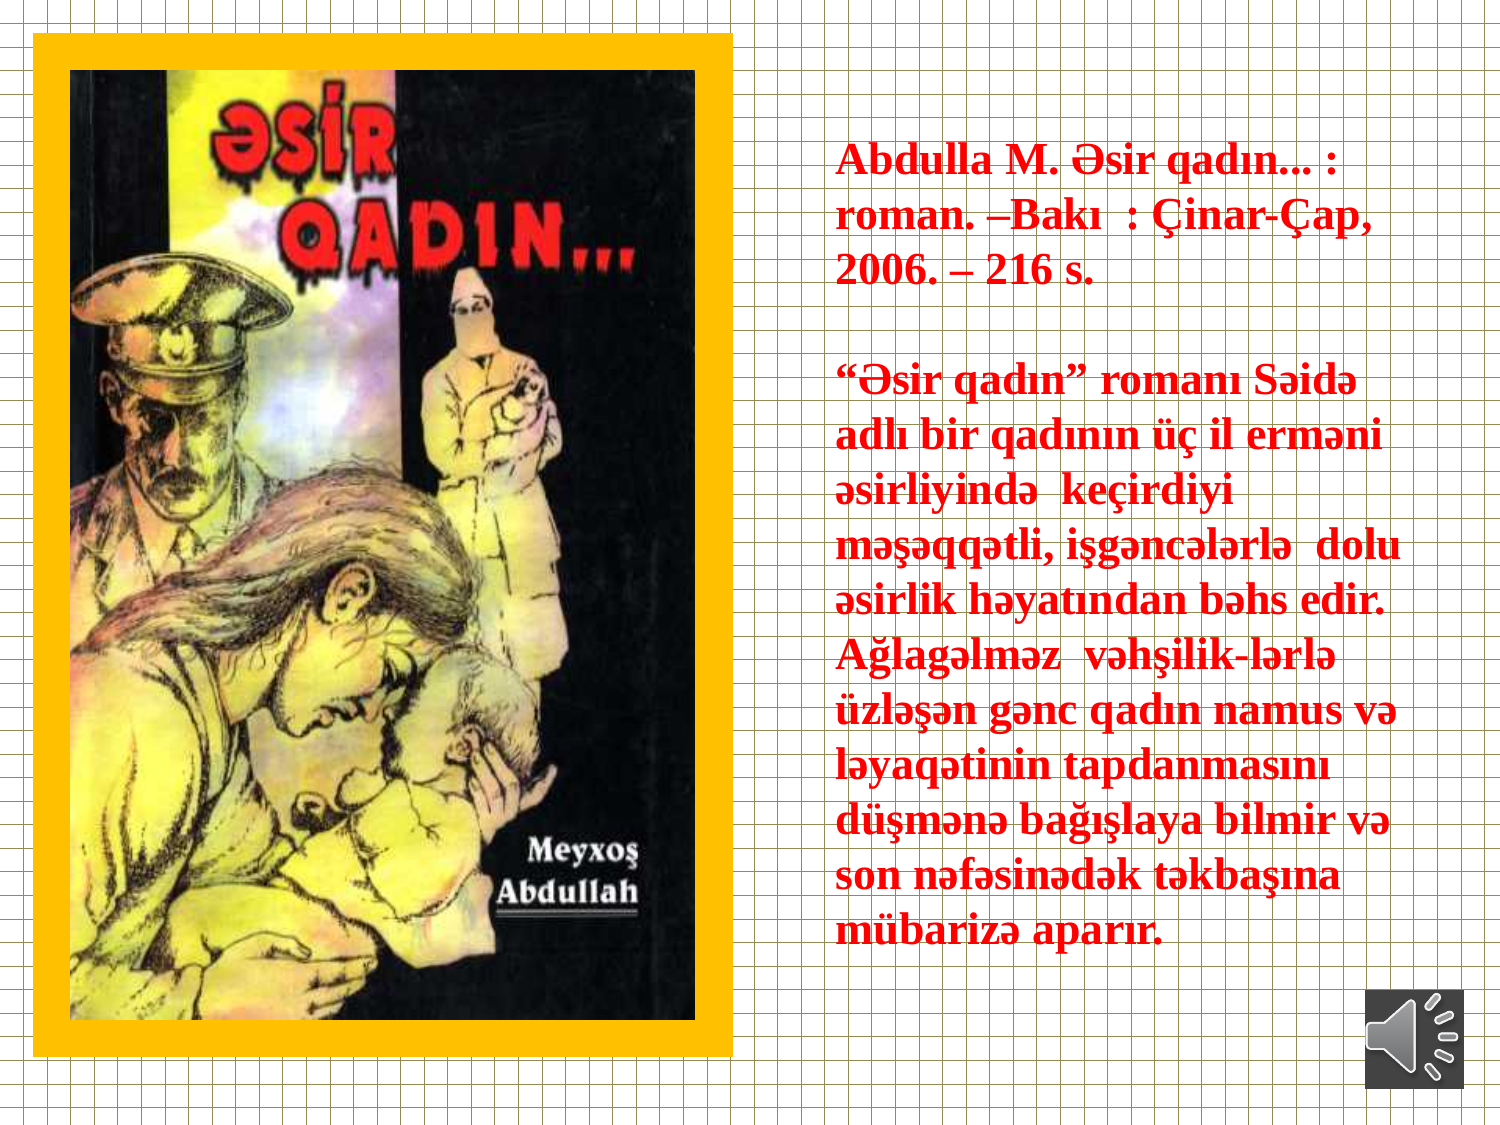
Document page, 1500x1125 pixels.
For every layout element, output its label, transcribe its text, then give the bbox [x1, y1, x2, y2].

text_box Abdulla M. Əsir qadın... : roman. –Bakı : Çinar-Çap, 2006. – 216 s. “Əsir qadın” romanı Səidə adlı bir qadının üç il erməni əsirliyində keçirdiyi məşəqqətli, işgəncələrlə dolu əsirlik həyatından bəhs edir. Ağlagəlməz vəhşilik-lərlə üzləşən gənc qadın namus və ləyaqətinin tapdanmasını düşmənə bağışlaya bilmir və son nəfəsinədək təkbaşına mübarizə aparır. [820, 121, 1419, 961]
picture [70, 70, 696, 1020]
picture [1364, 989, 1465, 1090]
